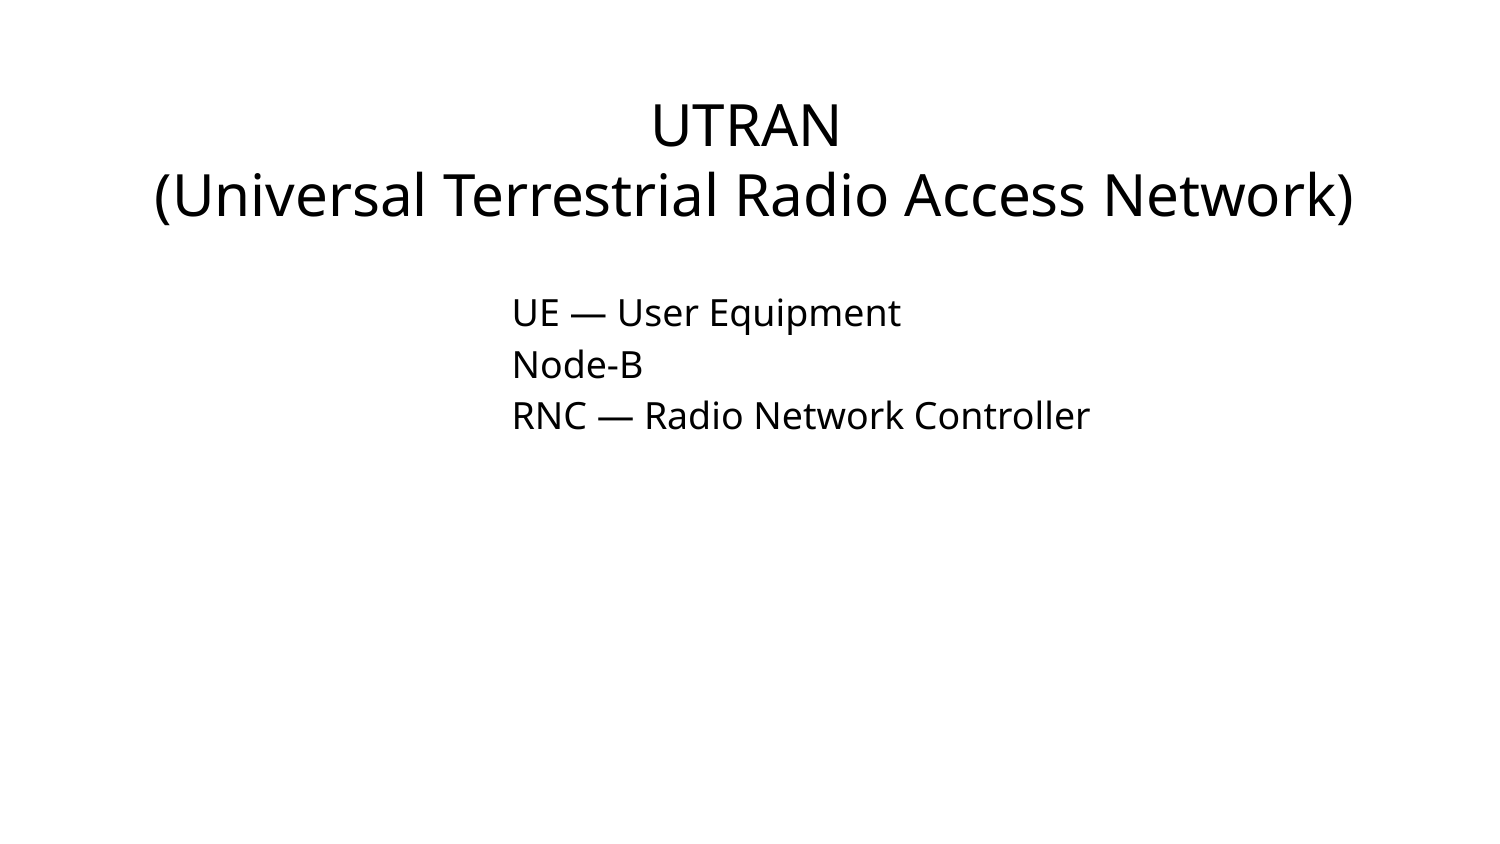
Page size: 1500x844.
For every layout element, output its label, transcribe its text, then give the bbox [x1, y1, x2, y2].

title UTRAN (Universal Terrestrial Radio Access Network) [59, 72, 1449, 167]
list UE — User Equipment Node-B RNC — Radio Network Controller [496, 189, 1449, 750]
